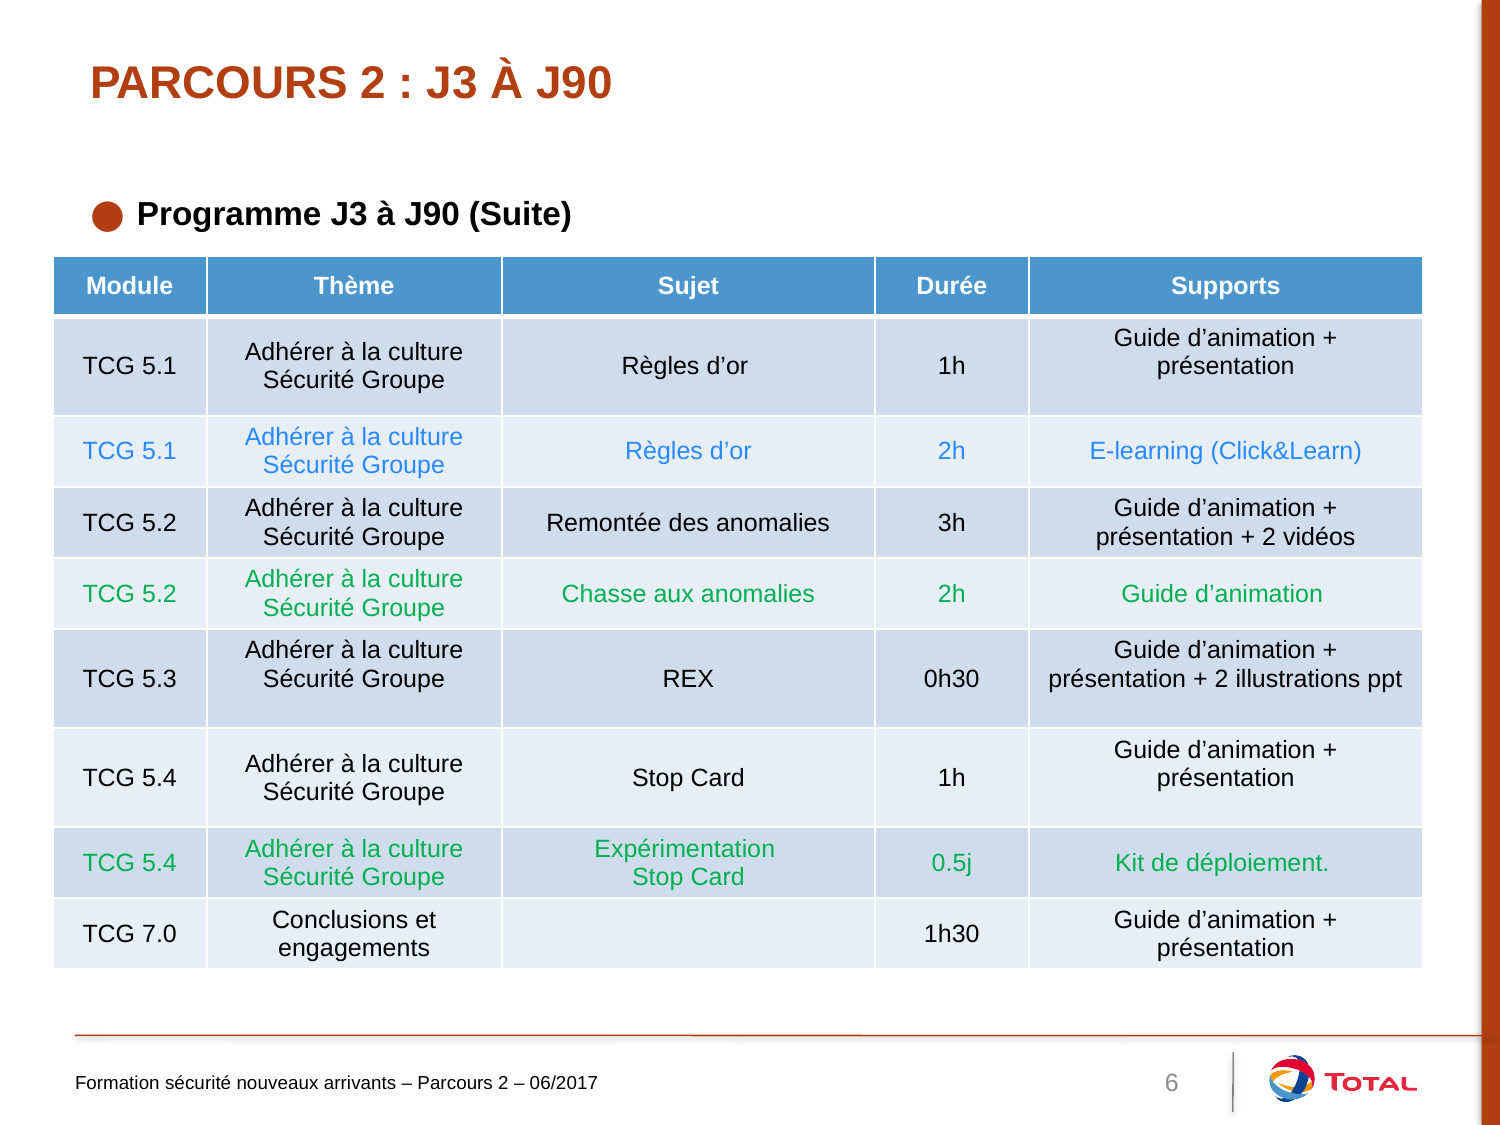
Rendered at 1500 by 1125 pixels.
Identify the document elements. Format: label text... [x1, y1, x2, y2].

table_cell Adhérer à la culture Sécurité Groupe [208, 417, 501, 486]
table_cell Expérimentation Stop Card [503, 828, 874, 897]
table_cell TCG 5.1 [54, 417, 206, 486]
table_cell TCG 5.1 [54, 319, 206, 415]
table_cell Adhérer à la culture Sécurité Groupe [208, 828, 501, 897]
table_cell 1h30 [876, 899, 1028, 968]
table_cell Adhérer à la culture Sécurité Groupe [208, 630, 501, 727]
table_cell 3h [876, 488, 1028, 557]
table_cell Remontée des anomalies [503, 488, 874, 557]
table_cell TCG 5.4 [54, 828, 206, 897]
table_cell 2h [876, 417, 1028, 486]
table_cell 1h [876, 729, 1028, 826]
table_cell TCG 5.4 [54, 729, 206, 826]
table_cell Règles d’or [503, 417, 874, 486]
slide_number 6 [1074, 1051, 1194, 1112]
table_cell [503, 899, 874, 968]
table_cell Guide d’animation + présentation + 2 vidéos [1030, 488, 1422, 557]
table_cell TCG 5.2 [54, 559, 206, 628]
table_cell Adhérer à la culture Sécurité Groupe [208, 319, 501, 415]
picture [1260, 1045, 1426, 1112]
table_cell Stop Card [503, 729, 874, 826]
table_cell 0.5j [876, 828, 1028, 897]
table_cell Guide d’animation + présentation + 2 illustrations ppt [1030, 630, 1422, 727]
table_header Module [54, 257, 206, 314]
table_cell Conclusions et engagements [208, 899, 501, 968]
table_header Supports [1030, 257, 1422, 314]
table_cell REX [503, 630, 874, 727]
table_cell TCG 7.0 [54, 899, 206, 968]
table_cell Adhérer à la culture Sécurité Groupe [208, 559, 501, 628]
table_header Thème [208, 257, 501, 314]
table_cell 0h30 [876, 630, 1028, 727]
table_cell Règles d’or [503, 319, 874, 415]
table_cell Guide d’animation [1030, 559, 1422, 628]
table_cell Guide d’animation + présentation [1030, 319, 1422, 415]
table_cell Guide d’animation + présentation [1030, 729, 1422, 826]
table_cell TCG 5.3 [54, 630, 206, 727]
table_cell E-learning (Click&Learn) [1030, 417, 1422, 486]
list Programme J3 à J90 (Suite) [75, 184, 1424, 255]
table_cell 2h [876, 559, 1028, 628]
table_cell Adhérer à la culture Sécurité Groupe [208, 488, 501, 557]
table_cell Kit de déploiement. [1030, 828, 1422, 897]
table_cell Adhérer à la culture Sécurité Groupe [208, 729, 501, 826]
table_cell 1h [876, 319, 1028, 415]
table_cell Chasse aux anomalies [503, 559, 874, 628]
title Parcours 2 : J3 à J90 [75, 45, 1424, 150]
table_header Durée [876, 257, 1028, 314]
table_cell Guide d’animation + présentation [1030, 899, 1422, 968]
footer Formation sécurité nouveaux arrivants – Parcours 2 – 06/2017 [75, 1051, 988, 1112]
table_cell TCG 5.2 [54, 488, 206, 557]
table_header Sujet [503, 257, 874, 314]
